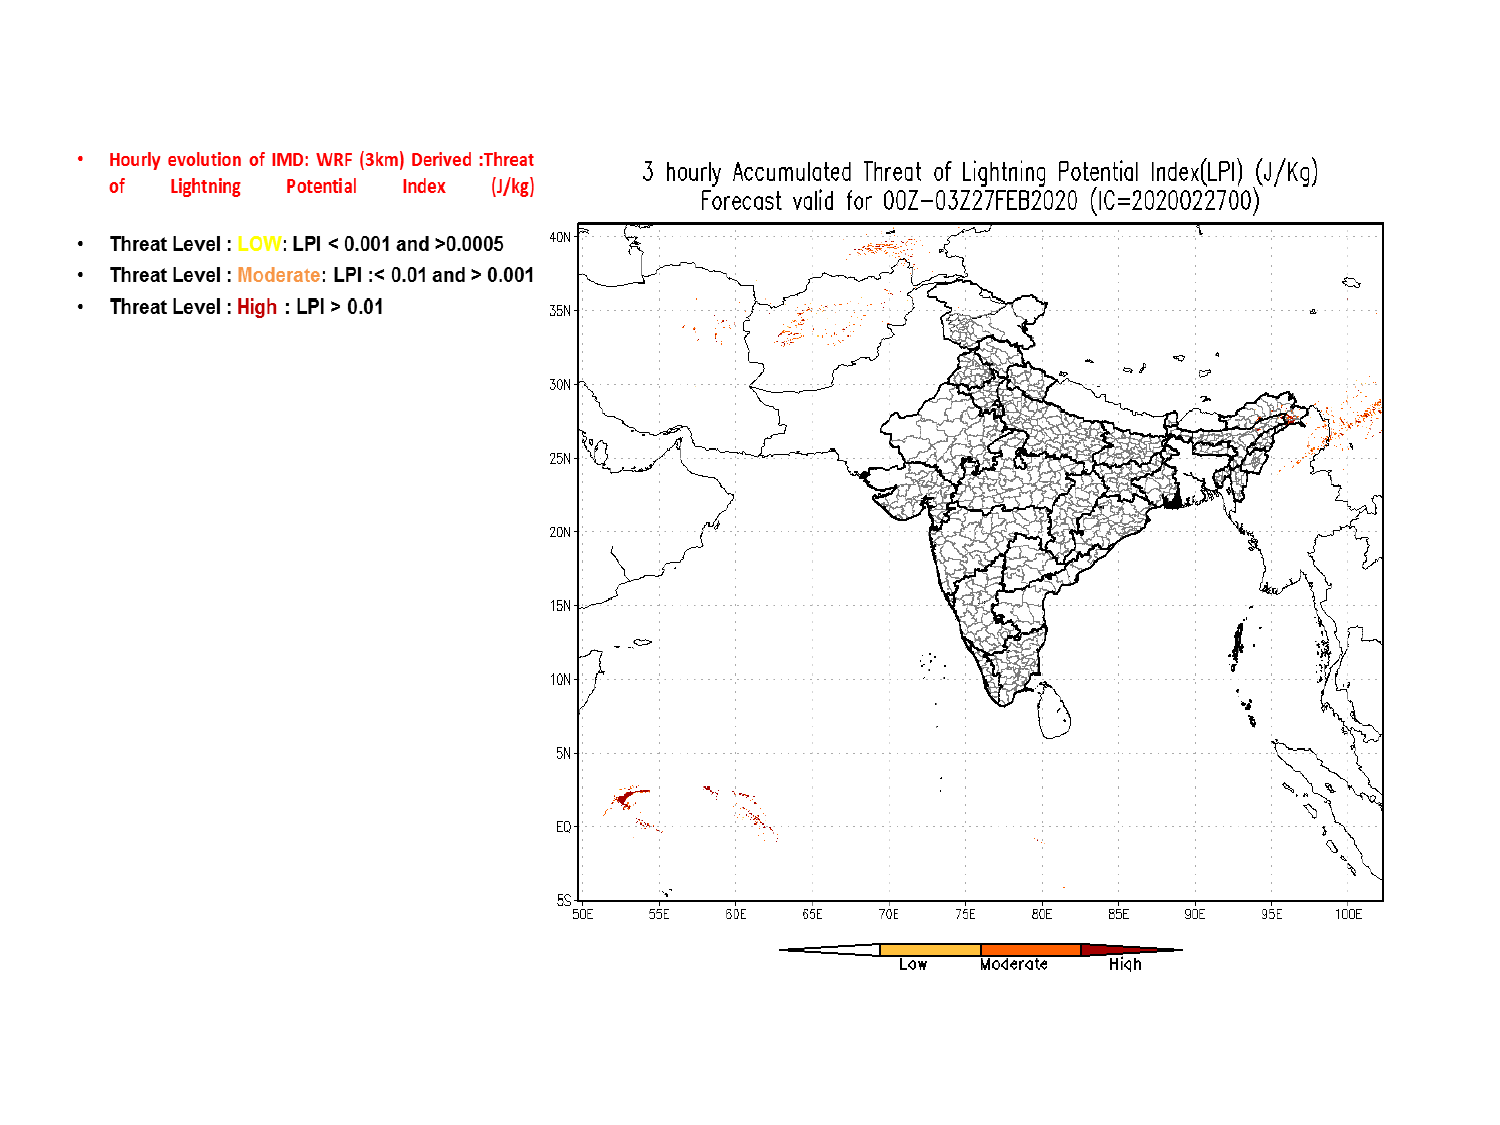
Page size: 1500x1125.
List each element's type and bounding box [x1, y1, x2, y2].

picture [74, 149, 1426, 976]
